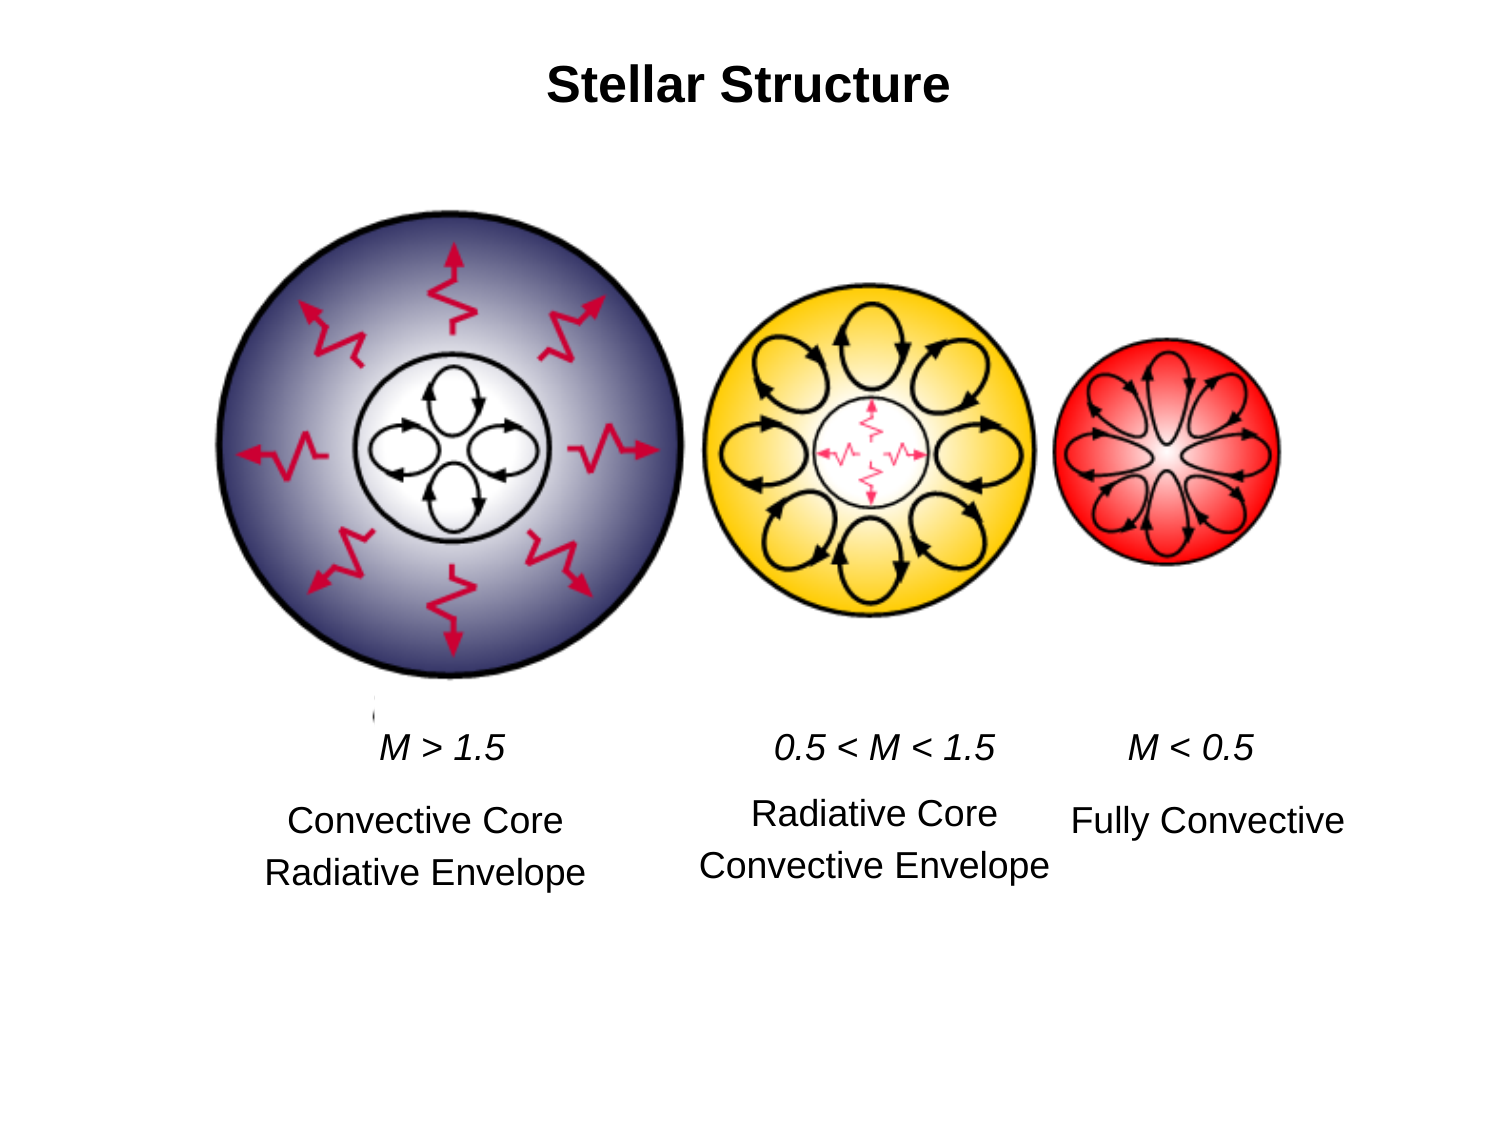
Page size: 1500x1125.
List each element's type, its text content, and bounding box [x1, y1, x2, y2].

picture [203, 203, 1294, 745]
text_box Stellar Structure [238, 33, 1259, 122]
text_box 0.5 < M < 1.5 [714, 753, 1020, 766]
text_box Radiative Core Convective Envelope [585, 775, 1164, 884]
text_box Fully Convective [918, 782, 1498, 843]
text_box Convective Core Radiative Envelope [136, 782, 715, 891]
text_box M > 1.5 [272, 753, 613, 766]
text_box M < 0.5 [1020, 714, 1361, 766]
